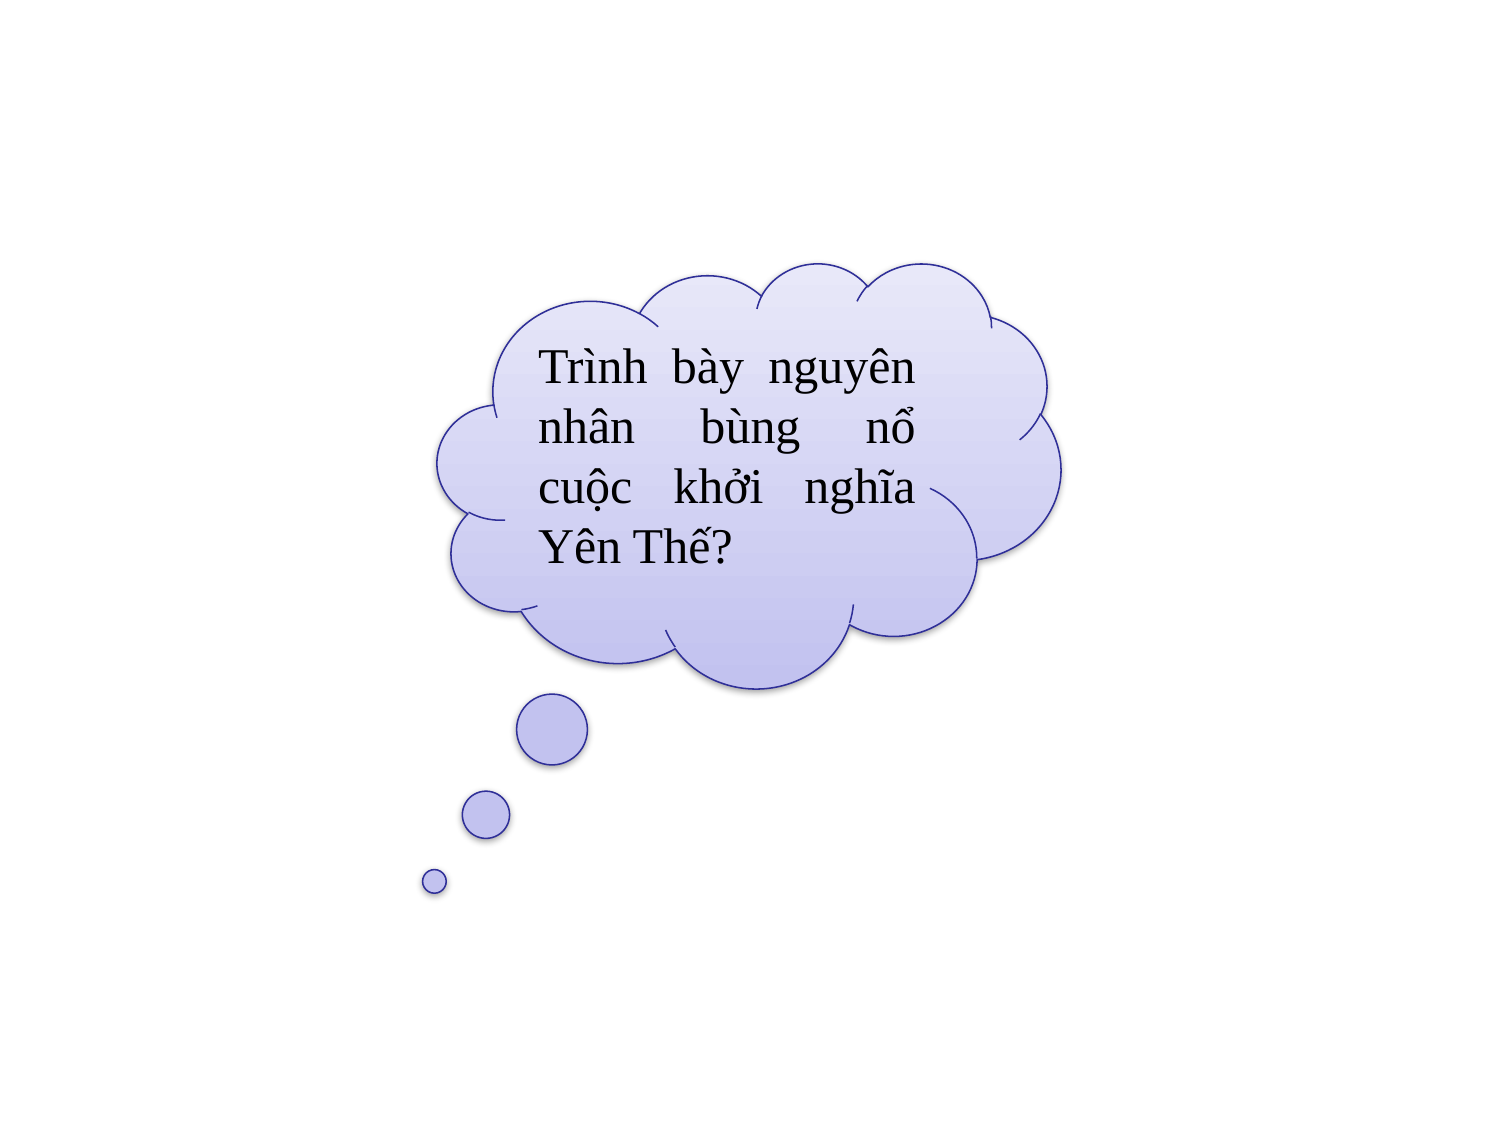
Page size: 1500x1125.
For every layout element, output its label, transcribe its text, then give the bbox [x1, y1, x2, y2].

text_box Trình bày nguyên nhân bùng nổ cuộc khởi nghĩa Yên Thế? [436, 263, 1062, 690]
text_box Trình bày nguyên nhân bùng nổ cuộc khởi nghĩa Yên Thế? [461, 790, 511, 840]
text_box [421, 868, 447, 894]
text_box Trình bày nguyên nhân bùng nổ cuộc khởi nghĩa Yên Thế? [515, 693, 589, 766]
